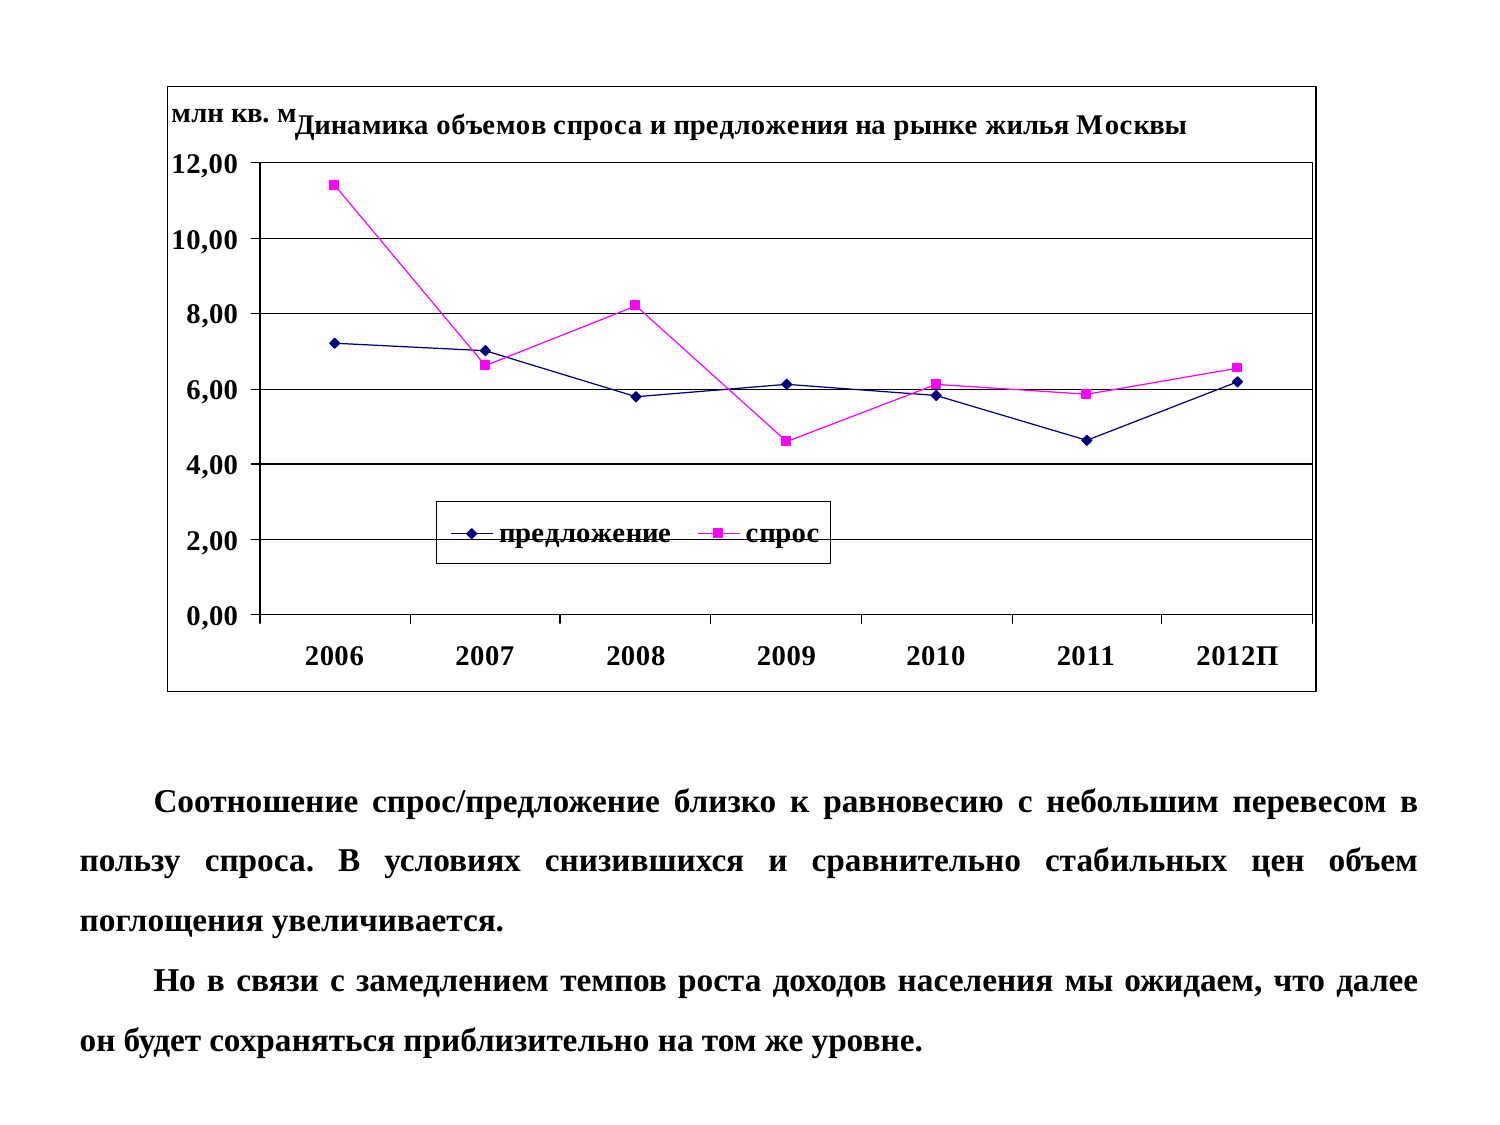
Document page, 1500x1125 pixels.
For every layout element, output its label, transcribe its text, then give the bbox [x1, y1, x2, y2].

text_box Соотношение спрос/предложение близко к равновесию с небольшим перевесом в пользу спроса. В условиях снизившихся и сравнительно стабильных цен объем поглощения увеличивается. Но в связи с замедлением темпов роста доходов населения мы ожидаем, что далее он будет сохраняться приблизительно на том же уровне. [64, 751, 1436, 1066]
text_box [158, 77, 1327, 701]
